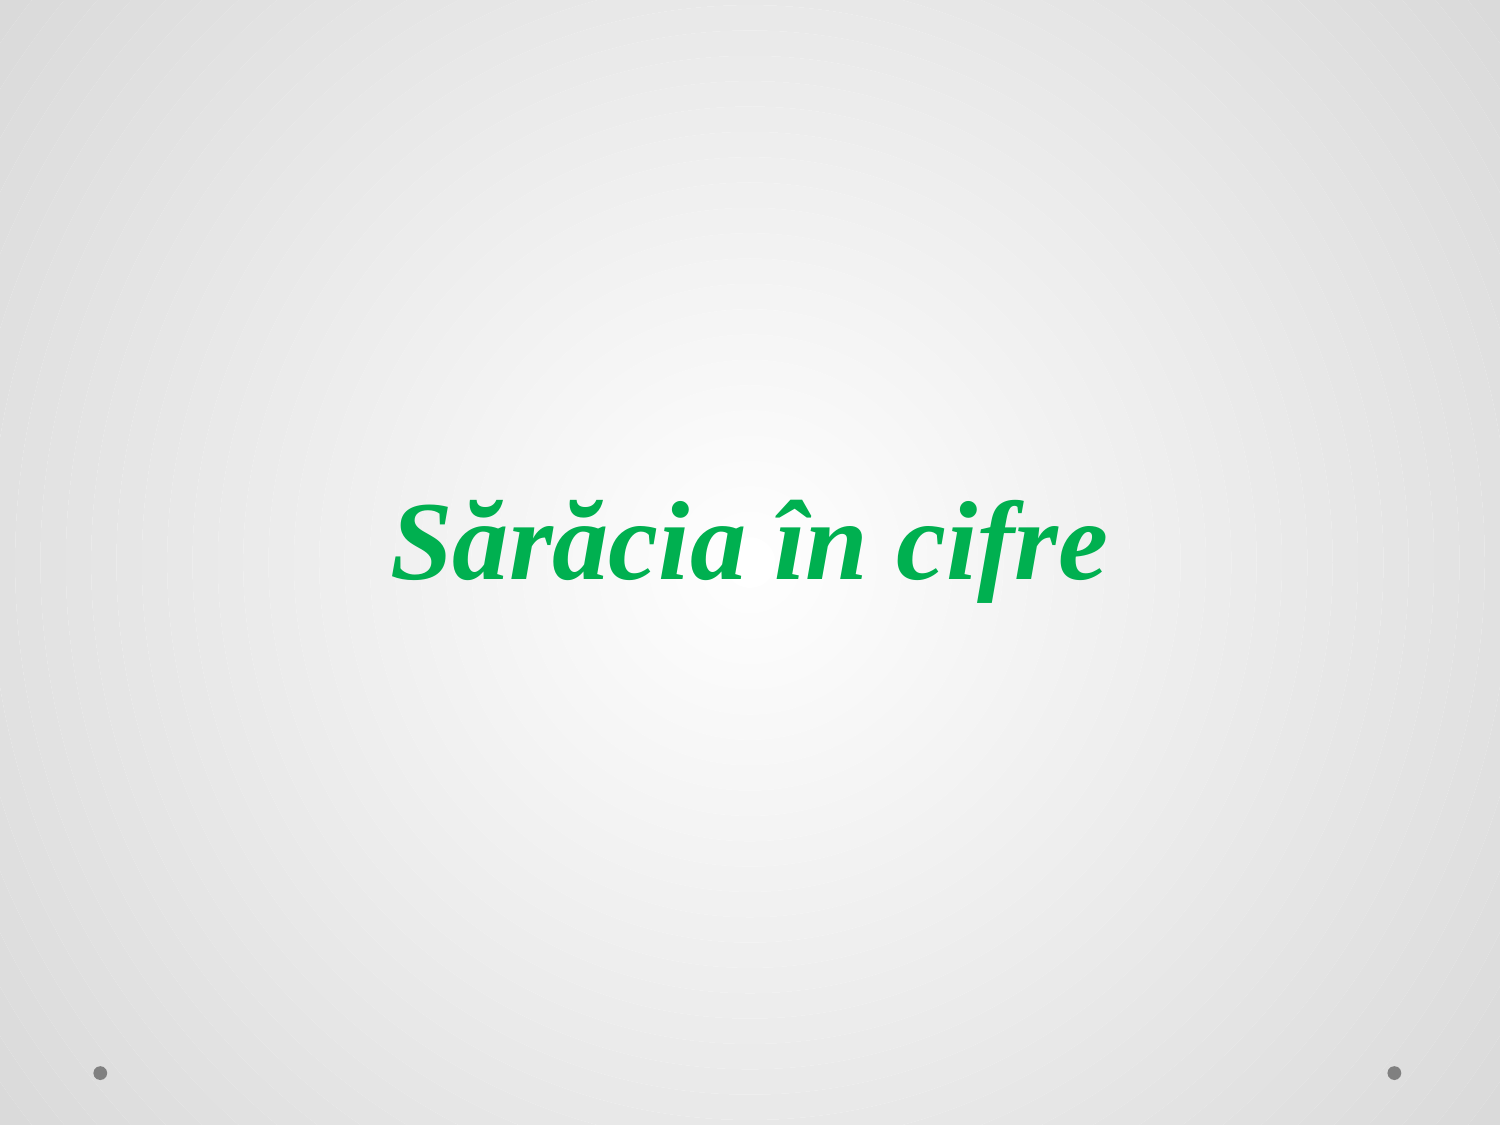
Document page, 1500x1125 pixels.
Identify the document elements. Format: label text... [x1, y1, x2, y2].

title Sărăcia în cifre [75, 422, 1425, 610]
